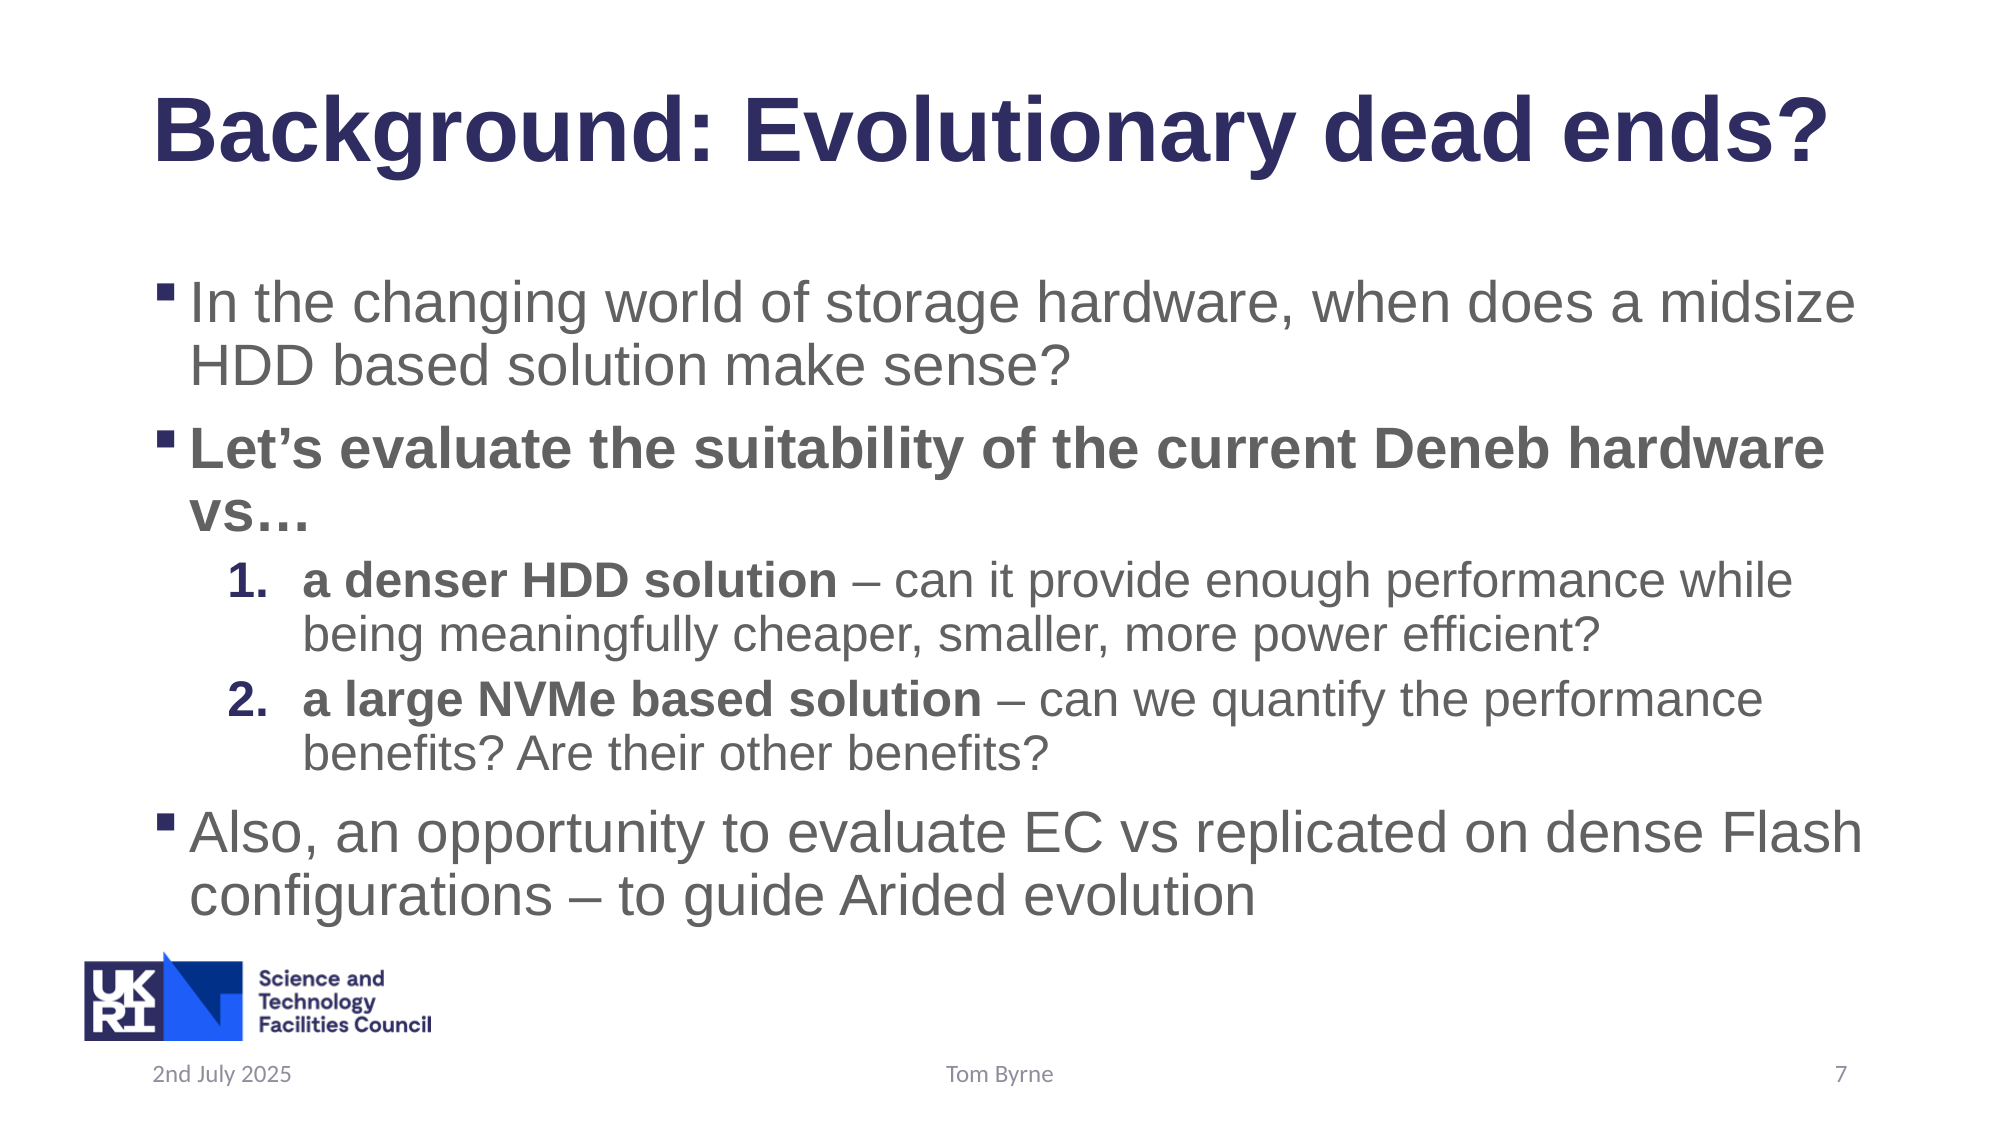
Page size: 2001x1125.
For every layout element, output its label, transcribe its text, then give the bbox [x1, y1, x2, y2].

title Background: Evolutionary dead ends? [137, 59, 1863, 203]
footer Tom Byrne [662, 1042, 1338, 1103]
picture [84, 951, 431, 1041]
slide_number 7 [1412, 1042, 1863, 1103]
list In the changing world of storage hardware, when does a midsize HDD based solution make sense? Let’s evaluate the suitability of the current Deneb hardware vs… a denser HDD solution – can it provide enough performance while being meaningfully cheaper, smaller, more power efficient? a large NVMe based solution – can we quantify the performance benefits? Are their other benefits? Also, an opportunity to evaluate EC vs replicated on dense Flash configurations – to guide Arided evolution [137, 264, 1922, 979]
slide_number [137, 1042, 588, 1103]
